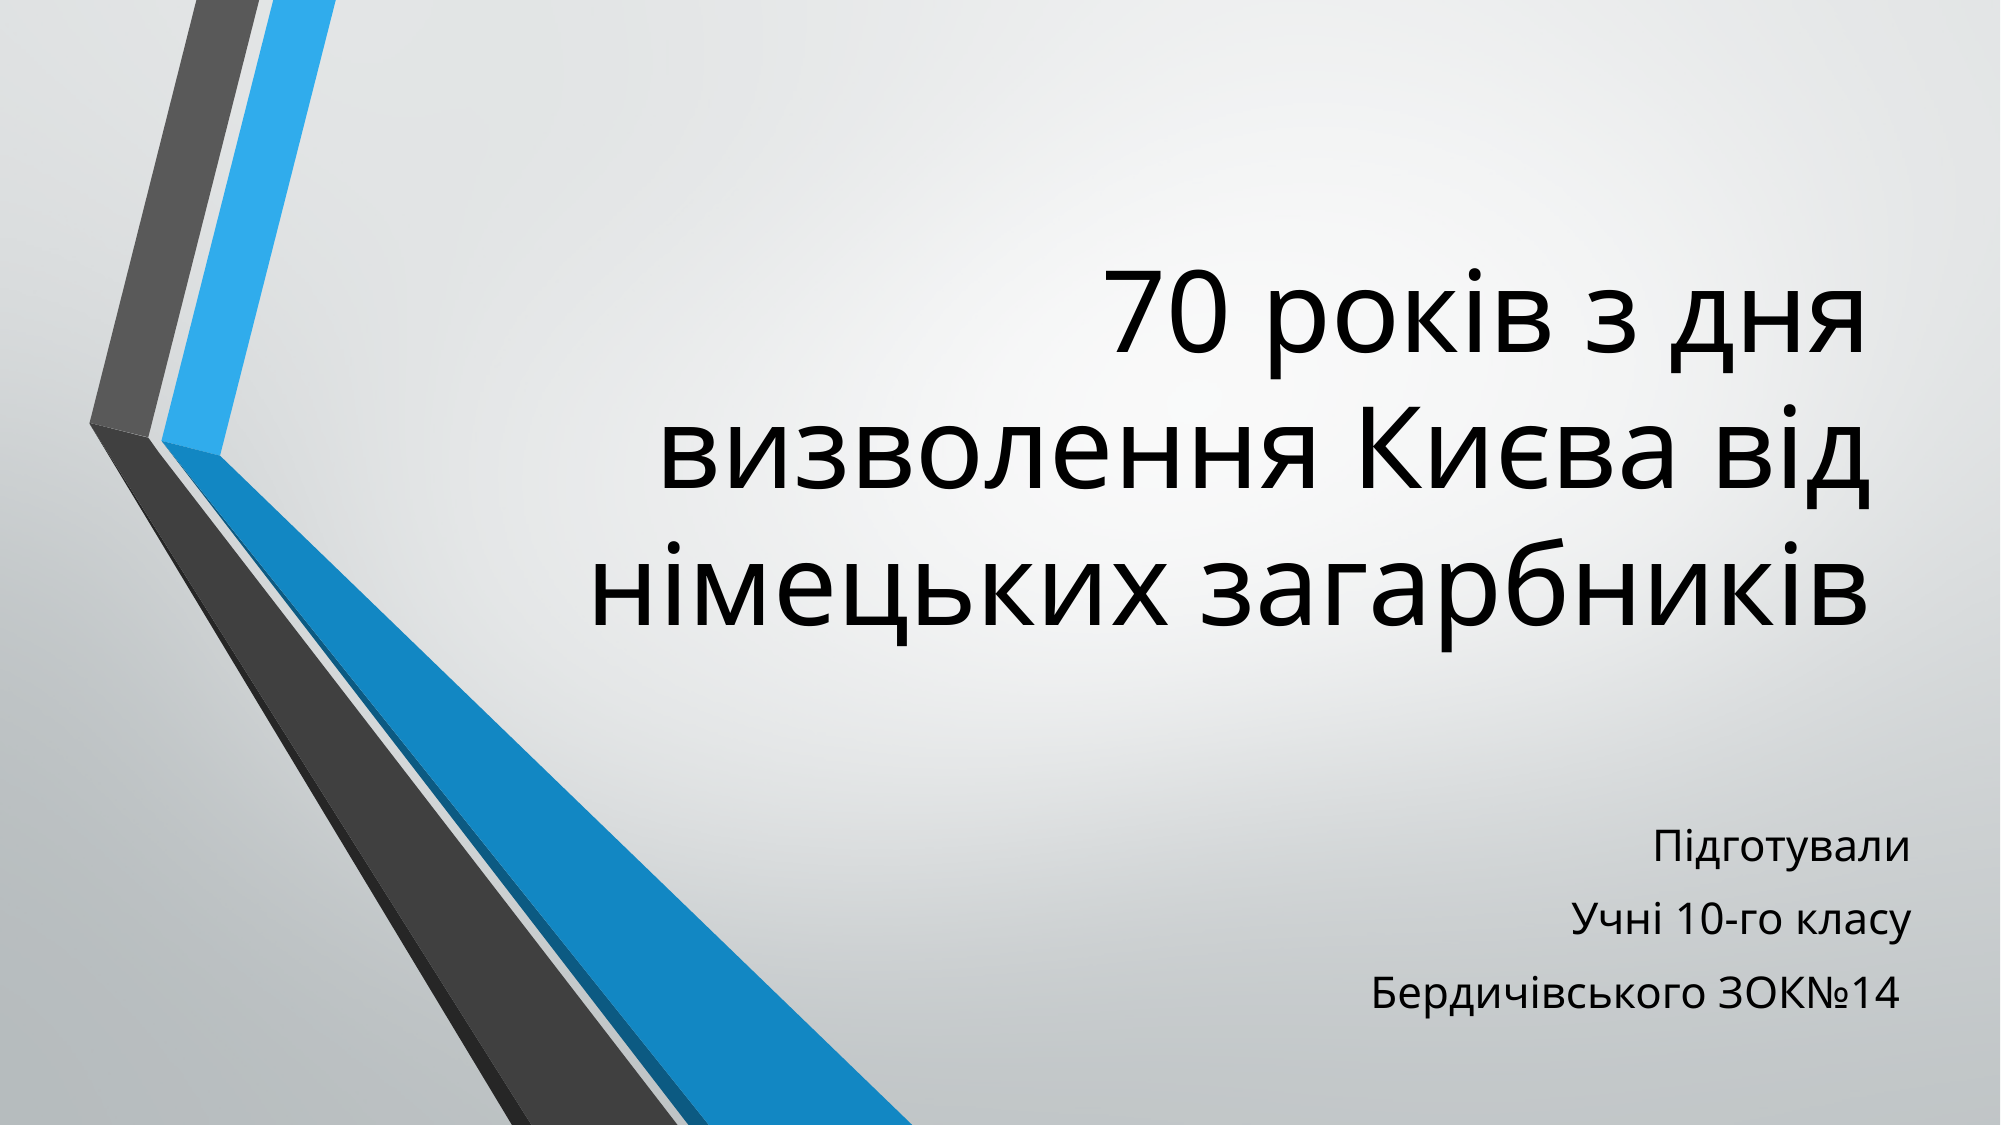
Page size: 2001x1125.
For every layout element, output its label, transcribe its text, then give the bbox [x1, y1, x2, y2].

subtitle Підготували Учні 10-го класу Бердичівського ЗОК№14 [780, 809, 1927, 1038]
title 70 років з дня визволення Києва від німецьких загарбників [480, 226, 1887, 656]
